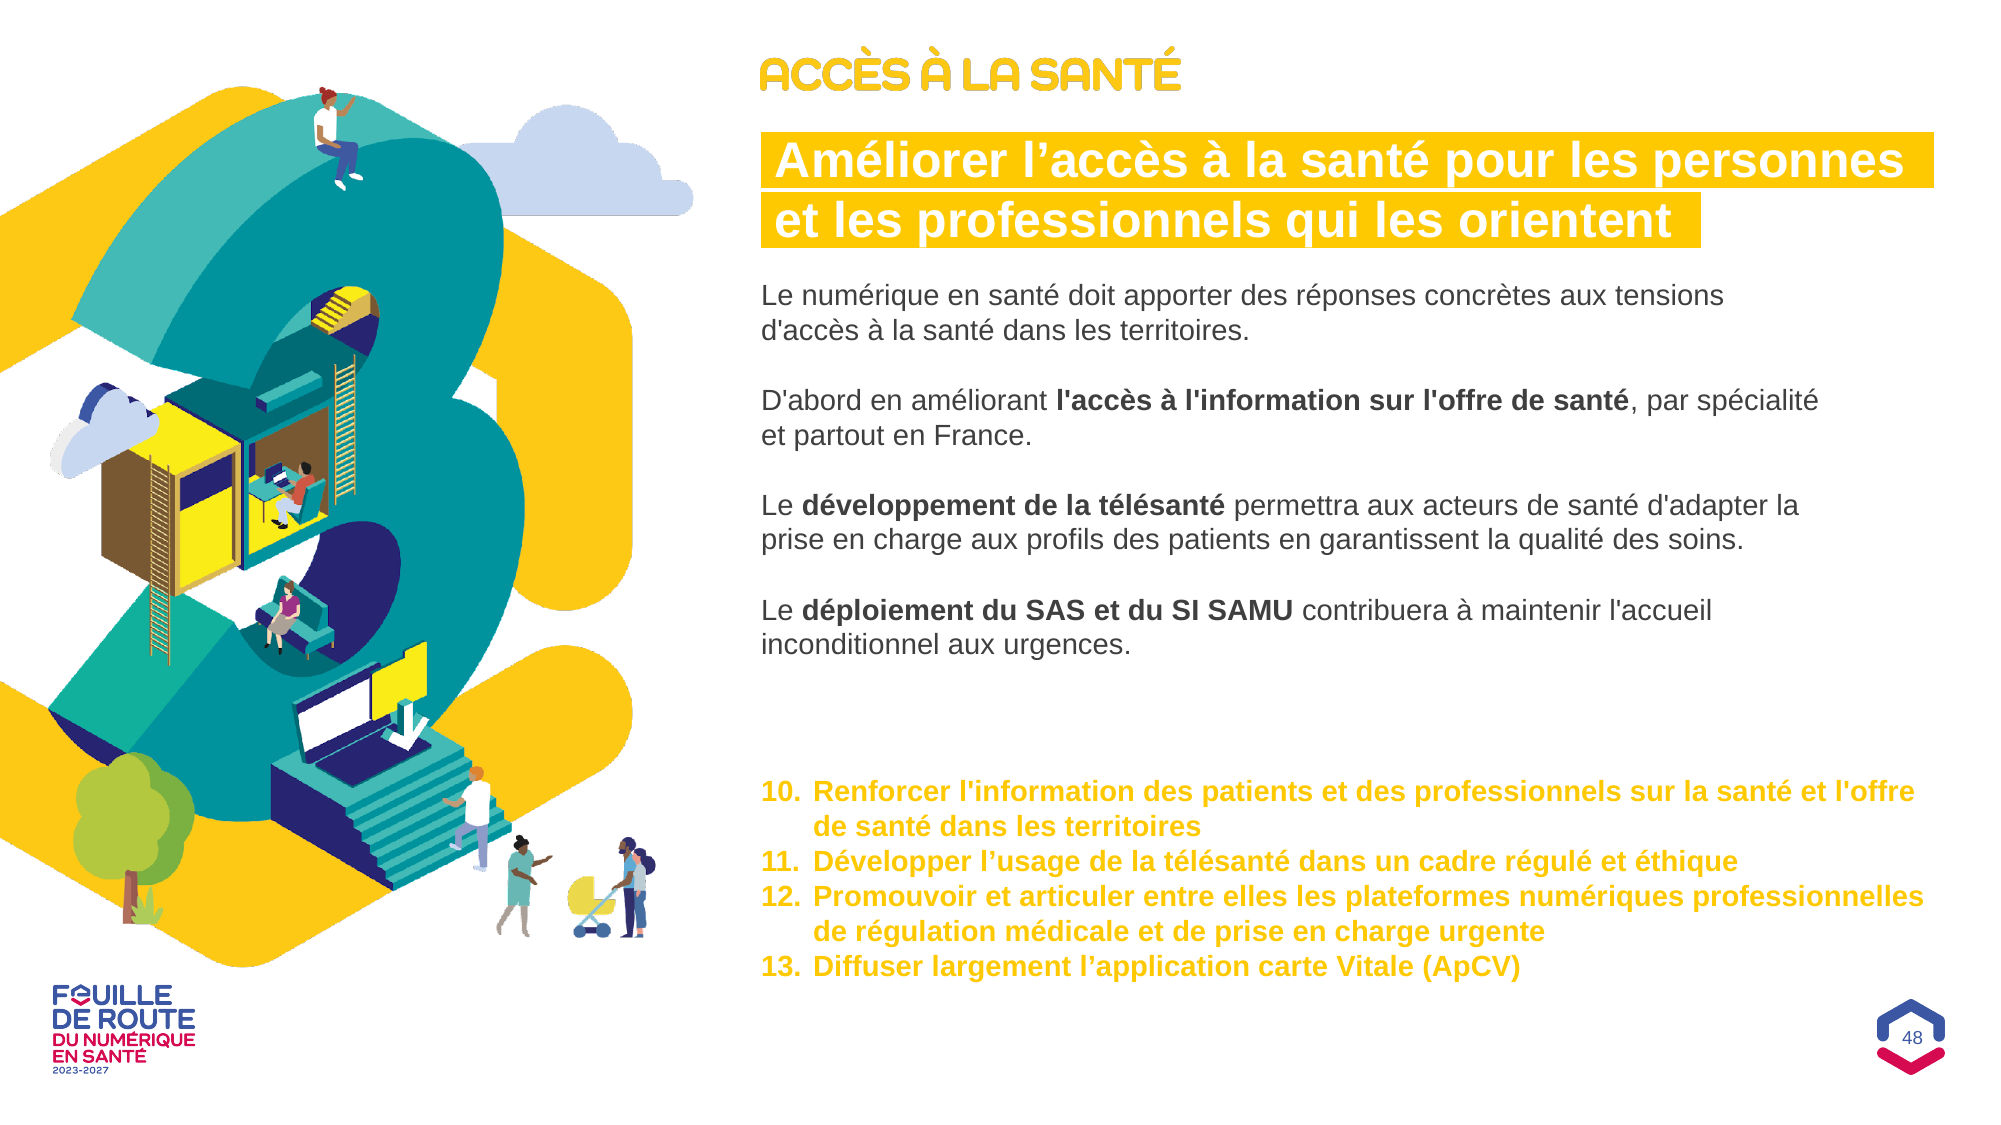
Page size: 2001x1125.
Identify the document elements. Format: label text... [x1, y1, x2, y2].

text_box Renforcer l'information des patients et des professionnels sur la santé et l'offre de santé dans les territoires Développer l’usage de la télésanté dans un cadre régulé et éthique Promouvoir et articuler entre elles les plateformes numériques professionnelles de régulation médicale et de prise en charge urgente Diffuser largement l’application carte Vitale (ApCV) [746, 764, 1967, 1025]
picture [1877, 1025, 1945, 1075]
text_box Améliorer l’accès à la santé pour les personnes. et les professionnels qui les orientent. [746, 119, 1950, 255]
picture [0, 0, 1592, 1125]
text_box Le numérique en santé doit apporter des réponses concrètes aux tensions d'accès à la santé dans les territoires. D'abord en améliorant l'accès à l'information sur l'offre de santé, par spécialité et partout en France. Le développement de la télésanté permettra aux acteurs de santé d'adapter la prise en charge aux profils des patients en garantissent la qualité des soins. Le déploiement du SAS et du SI SAMU contribuera à maintenir l'accueil inconditionnel aux urgences. [746, 268, 1847, 739]
